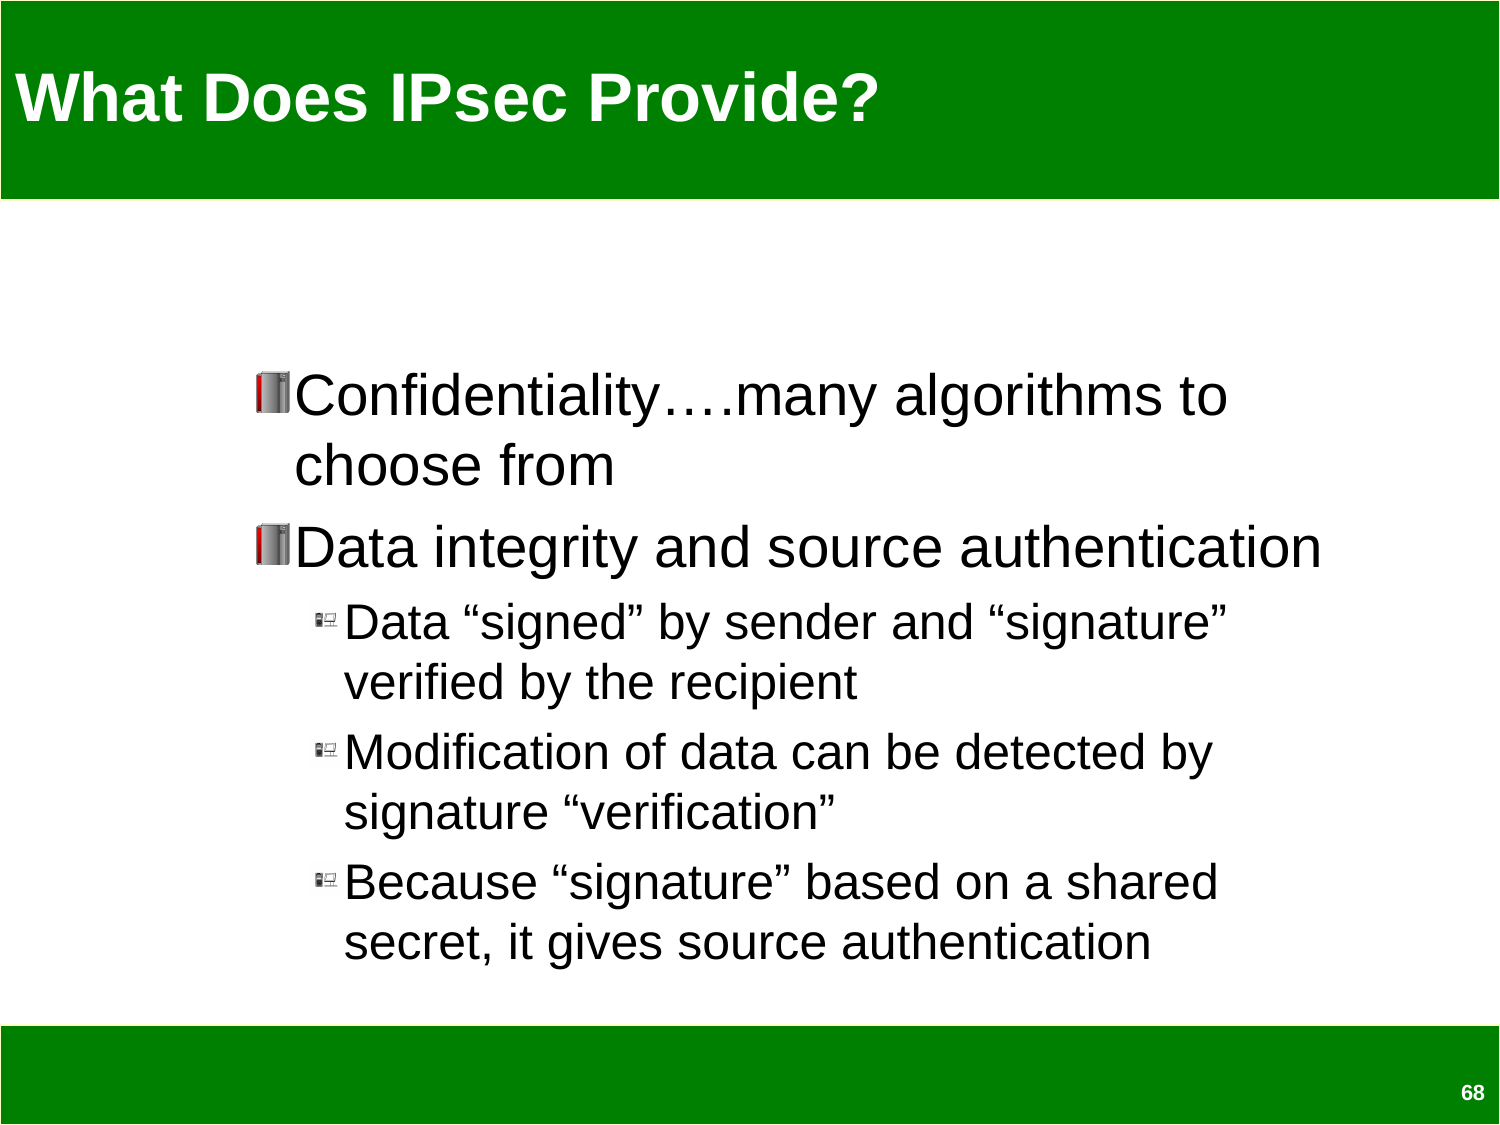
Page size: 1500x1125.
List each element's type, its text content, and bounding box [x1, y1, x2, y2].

title What Does IPsec Provide? [0, 0, 1500, 188]
picture [308, 731, 344, 767]
picture [252, 523, 294, 565]
picture [252, 371, 294, 413]
list Confidentiality….many algorithms to choose from Data integrity and source authentication Data “signed” by sender and “signature” verified by the recipient Modification of data can be detected by signature “verification” Because “signature” based on a shared secret, it gives source authentication [237, 350, 1388, 1025]
picture [308, 601, 344, 637]
slide_number 68 [1125, 1025, 1500, 1113]
picture [308, 861, 344, 897]
